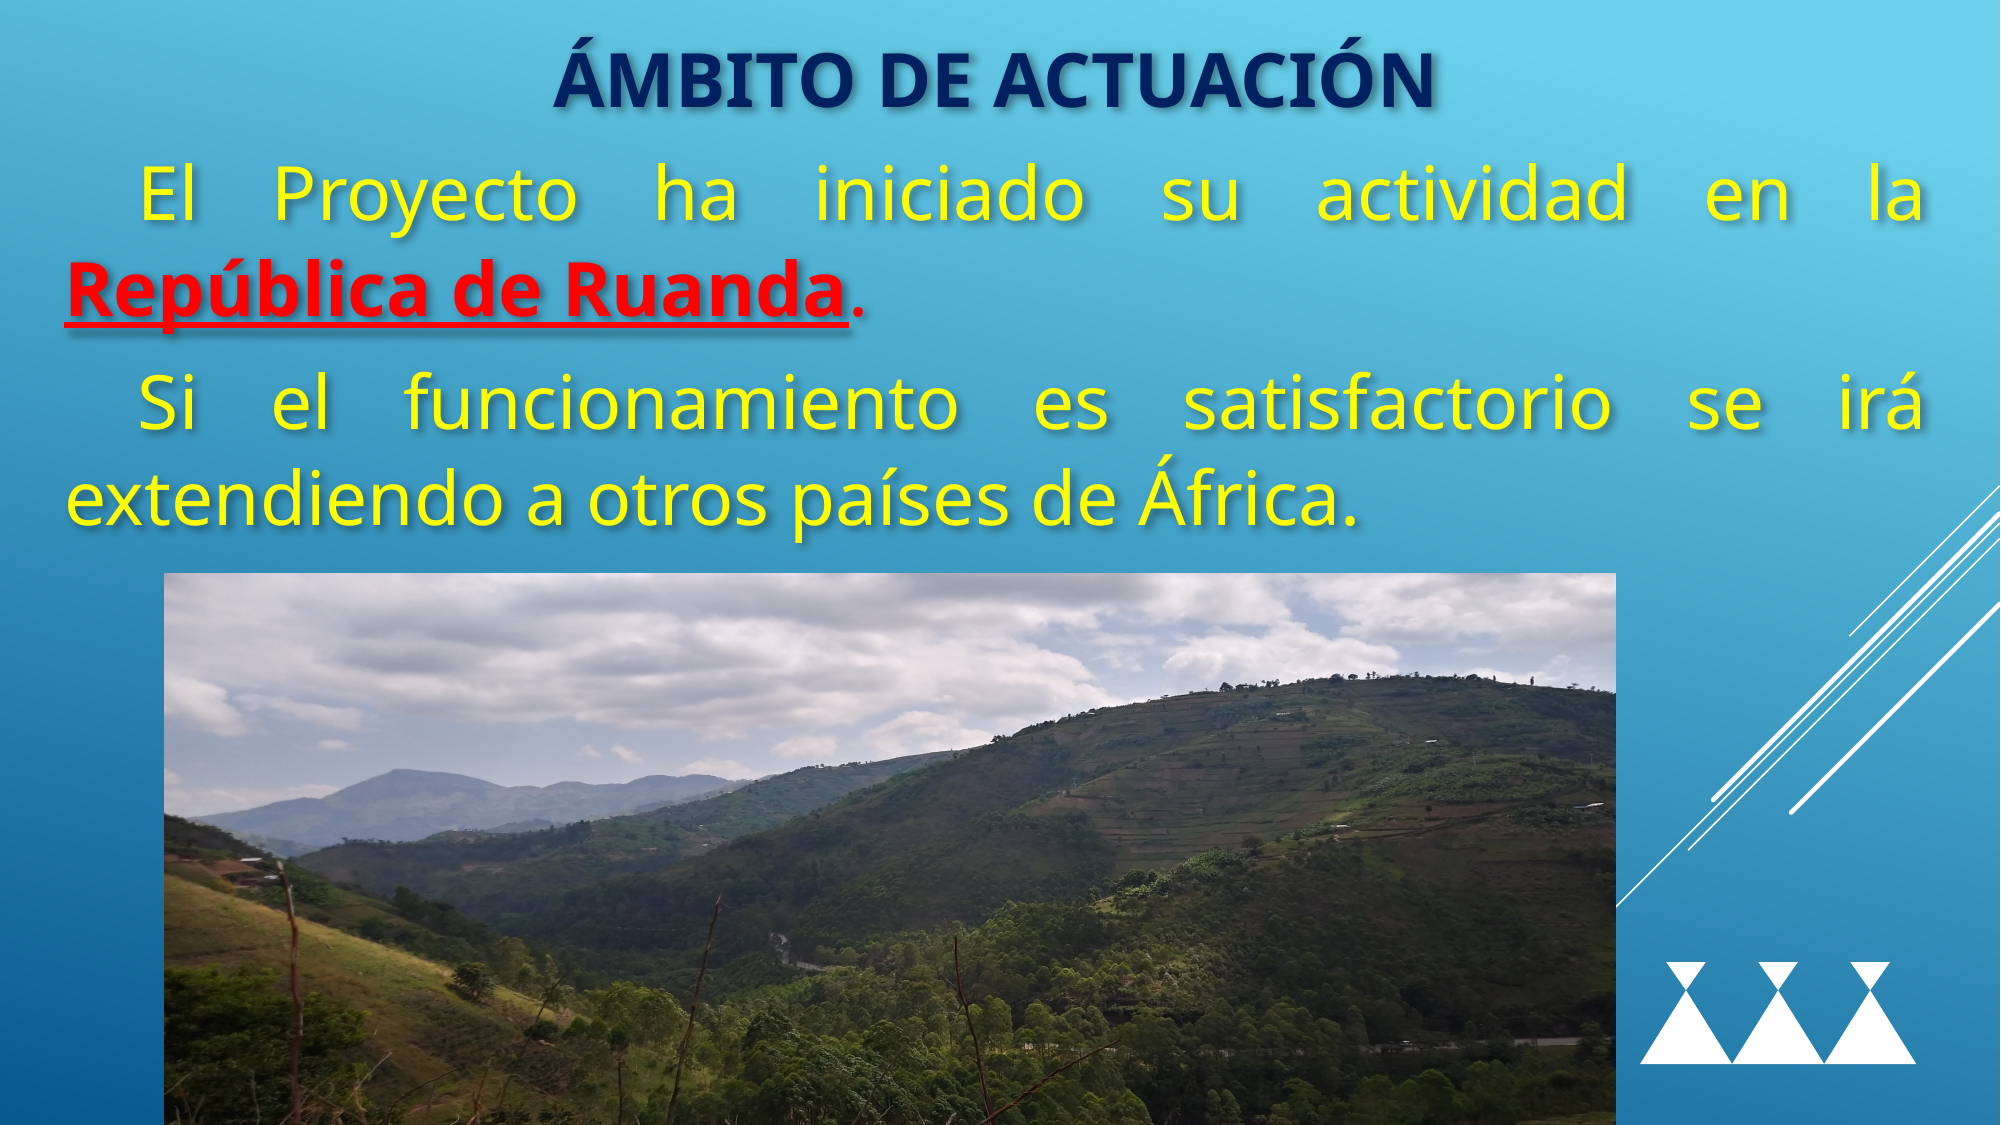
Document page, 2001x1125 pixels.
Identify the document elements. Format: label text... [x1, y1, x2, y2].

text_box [1639, 961, 1917, 1065]
text_box ÁMBITO DE ACTUACIÓN El Proyecto ha iniciado su actividad en la República de Ruanda. Si el funcionamiento es satisfactorio se irá extendiendo a otros países de África. [49, 19, 1943, 549]
picture [163, 573, 1617, 1125]
